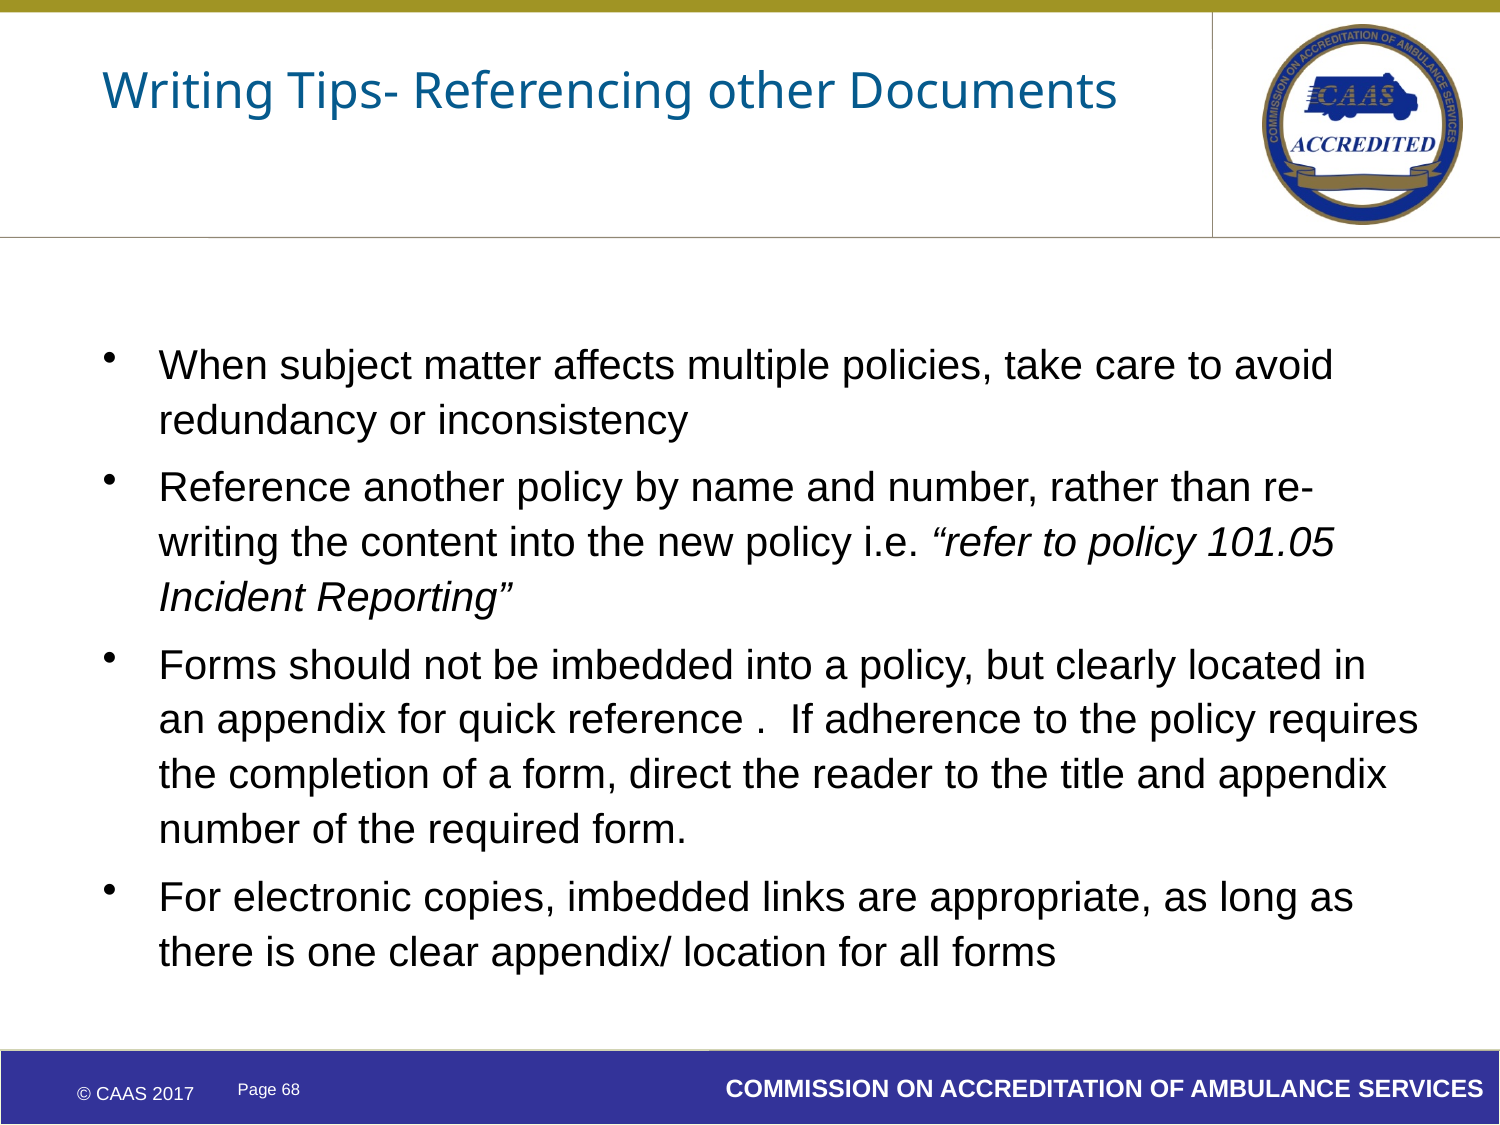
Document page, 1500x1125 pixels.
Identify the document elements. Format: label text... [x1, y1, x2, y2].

title Writing Tips- Referencing other Documents [87, 37, 1151, 201]
list When subject matter affects multiple policies, take care to avoid redundancy or inconsistency Reference another policy by name and number, rather than re-writing the content into the new policy i.e. “refer to policy 101.05 Incident Reporting” Forms should not be imbedded into a policy, but clearly located in an appendix for quick reference . If adherence to the policy requires the completion of a form, direct the reader to the title and appendix number of the required form. For electronic copies, imbedded links are appropriate, as long as there is one clear appendix/ location for all forms [87, 324, 1438, 1001]
picture [1262, 24, 1463, 225]
